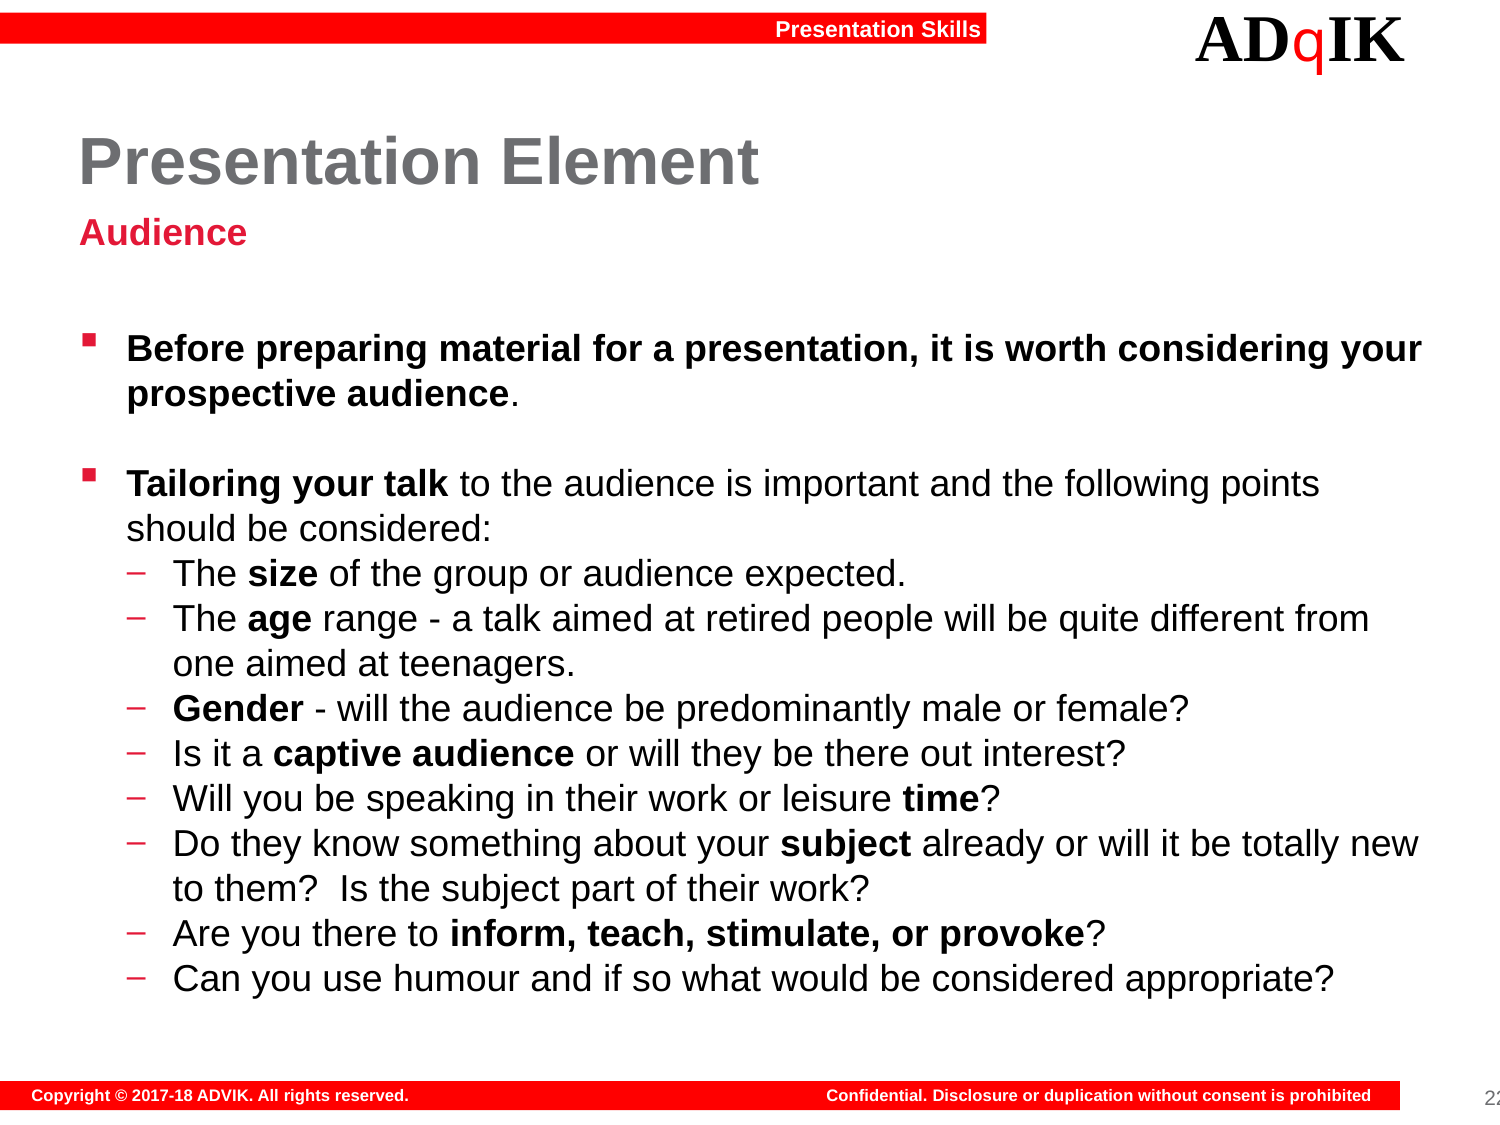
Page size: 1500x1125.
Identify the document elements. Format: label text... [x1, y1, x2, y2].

title Presentation Element [78, 117, 1429, 199]
list Before preparing material for a presentation, it is worth considering your prospective audience. Tailoring your talk to the audience is important and the following points should be considered: The size of the group or audience expected. The age range - a talk aimed at retired people will be quite different from one aimed at teenagers. Gender - will the audience be predominantly male or female? Is it a captive audience or will they be there out interest? Will you be speaking in their work or leisure time? Do they know something about your subject already or will it be totally new to them? Is the subject part of their work? Are you there to inform, teach, stimulate, or provoke? Can you use humour and if so what would be considered appropriate? [78, 323, 1429, 1006]
list Audience [78, 208, 1429, 256]
